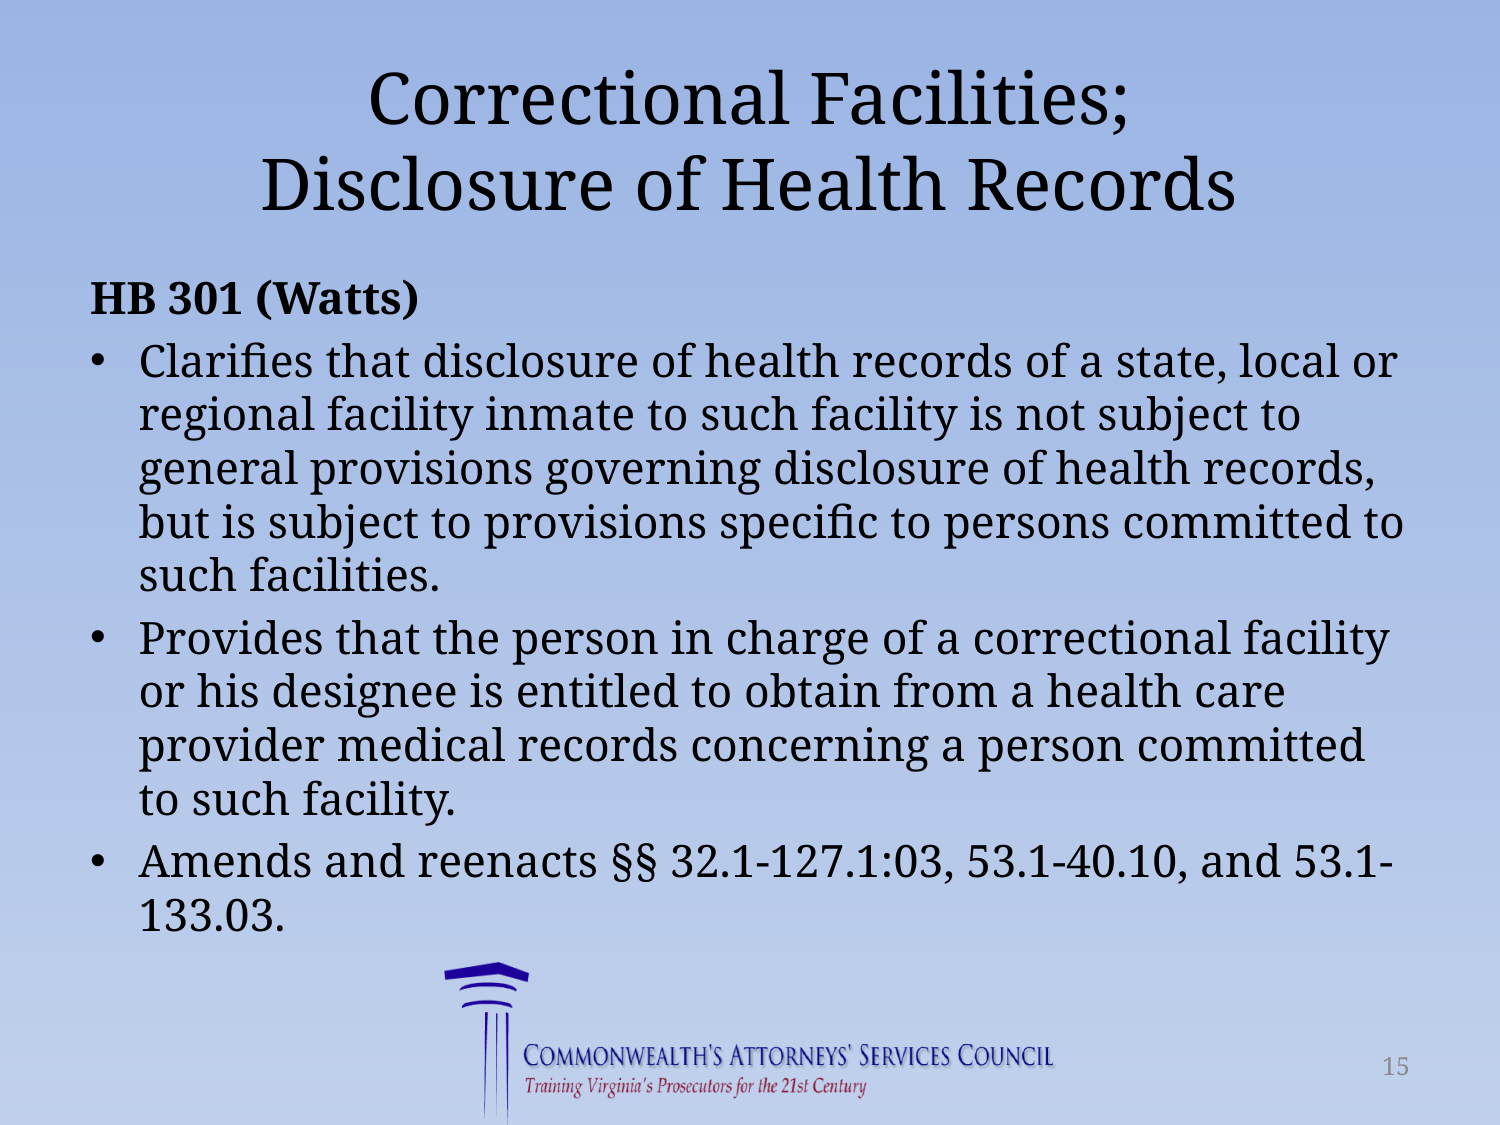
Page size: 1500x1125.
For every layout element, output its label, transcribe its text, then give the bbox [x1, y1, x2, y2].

title Correctional Facilities; Disclosure of Health Records [75, 45, 1425, 233]
slide_number 15 [1074, 1037, 1425, 1098]
picture [444, 962, 1056, 1125]
list HB 301 (Watts) Clarifies that disclosure of health records of a state, local or regional facility inmate to such facility is not subject to general provisions governing disclosure of health records, but is subject to provisions specific to persons committed to such facilities. Provides that the person in charge of a correctional facility or his designee is entitled to obtain from a health care provider medical records concerning a person committed to such facility. Amends and reenacts §§ 32.1-127.1:03, 53.1-40.10, and 53.1-133.03. [75, 262, 1425, 950]
